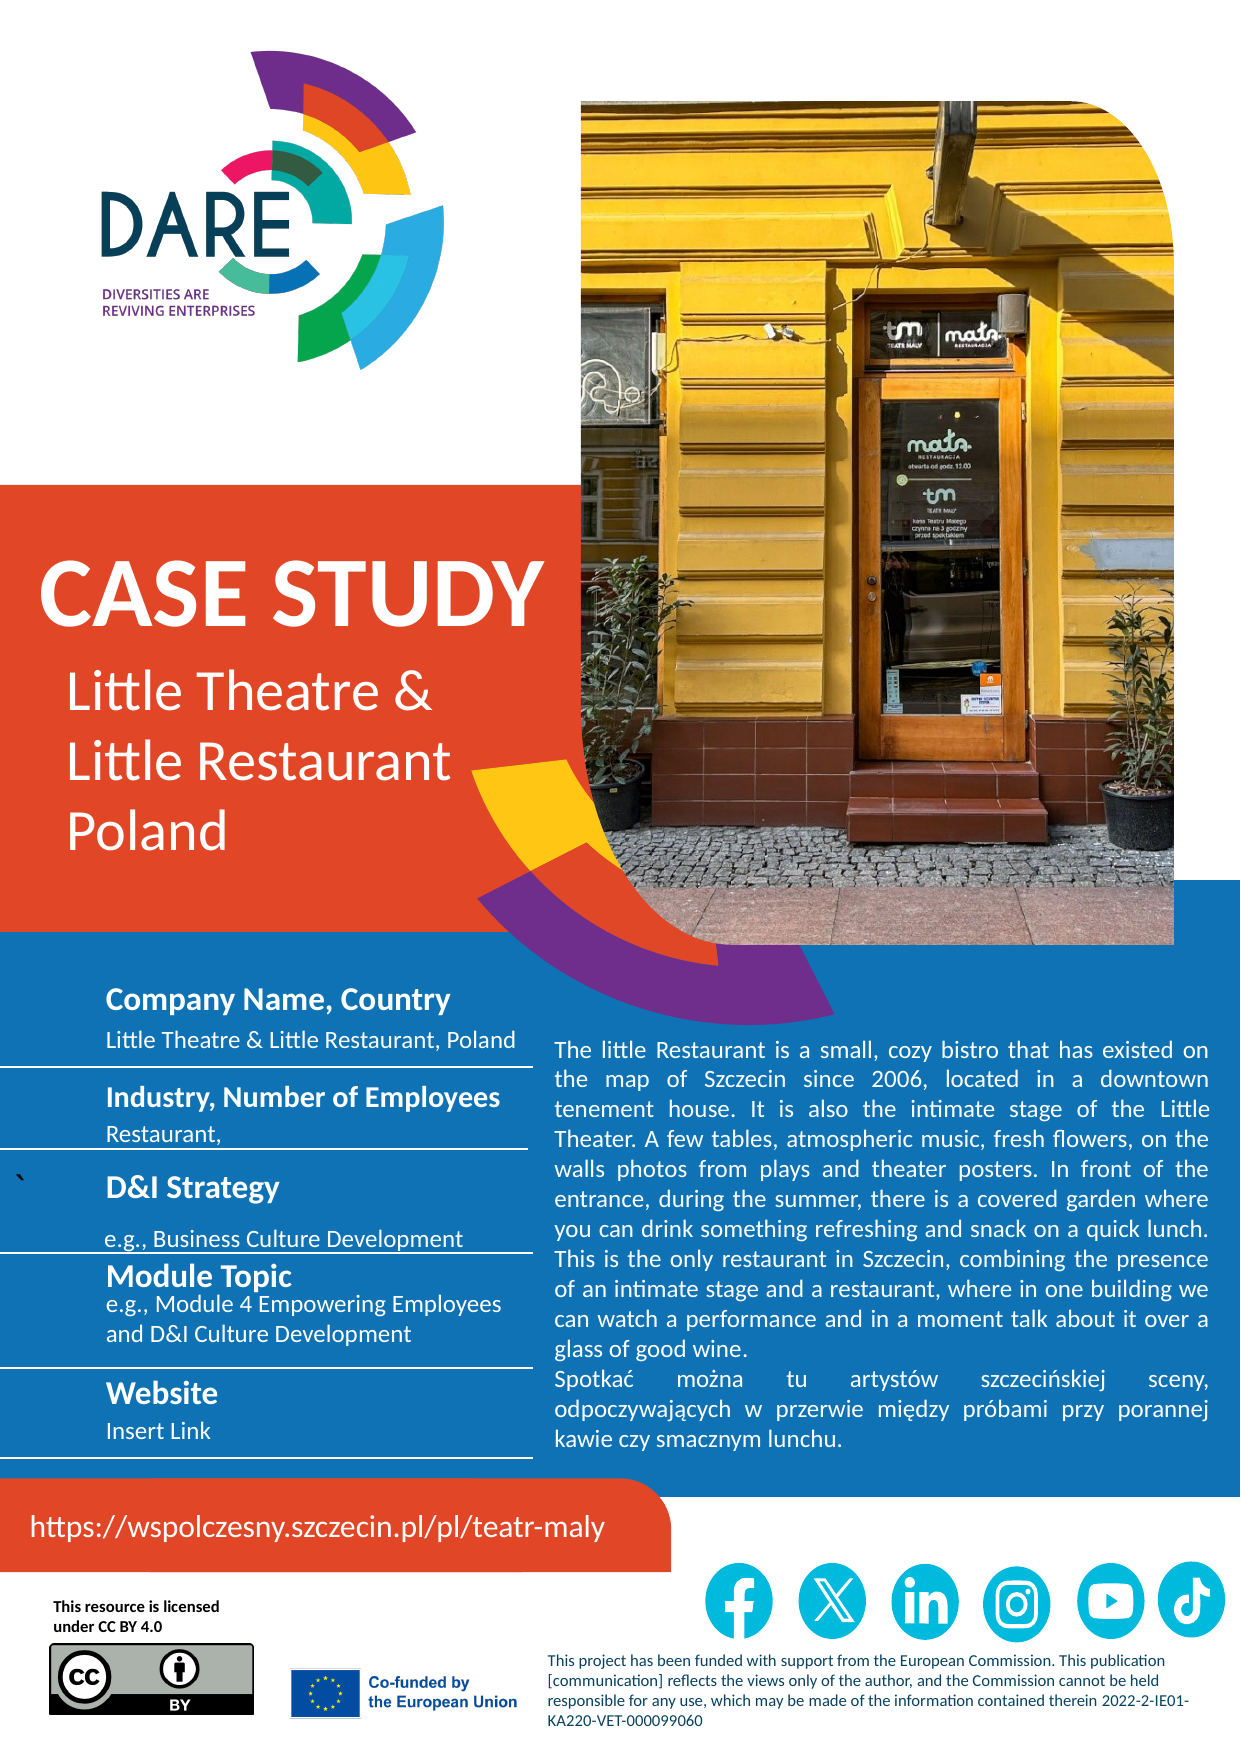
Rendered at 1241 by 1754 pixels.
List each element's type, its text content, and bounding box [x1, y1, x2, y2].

list Little Theatre & Little Restaurant Poland [52, 645, 515, 859]
list Industry, Number of Employees [91, 1067, 537, 1132]
list D&I Strategy [91, 1161, 533, 1208]
list https://wspolczesny.szczecin.pl/pl/teatr-maly [14, 1498, 624, 1576]
text_box [813, 1578, 855, 1623]
text_box Website [91, 1368, 533, 1400]
list e.g., Business Culture Development [89, 1208, 535, 1267]
text_box Insert Link [91, 1400, 533, 1457]
list Restaurant, [91, 1104, 533, 1161]
list Company Name, Country [91, 973, 478, 1009]
picture [288, 1667, 534, 1720]
list e.g., Module 4 Empowering Employees and D&I Culture Development [91, 1303, 624, 1361]
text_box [478, 747, 817, 1041]
list CASE STUDY [24, 561, 580, 656]
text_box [983, 1566, 1051, 1643]
picture [580, 101, 1174, 945]
picture [0, 0, 559, 437]
text_box [798, 1562, 866, 1639]
list Little Theatre & Little Restaurant, Poland [91, 1009, 533, 1066]
list The little Restaurant is a small, cozy bistro that has existed on the map of Szczecin since 2006, located in a downtown tenement house. It is also the intimate stage of the Little Theater. A few tables, atmospheric music, fresh flowers, on the walls photos from plays and theater posters. In front of the entrance, during the summer, there is a covered garden where you can drink something refreshing and snack on a quick lunch. This is the only restaurant in Szczecin, combining the presence of an intimate stage and a restaurant, where in one building we can watch a performance and in a moment talk about it over a glass of good wine. Spotkać można tu artystów szczecińskiej sceny, odpoczywających w przerwie między próbami przy porannej kawie czy smacznym lunchu. [539, 1025, 1226, 1474]
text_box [705, 1562, 773, 1639]
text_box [1157, 1561, 1226, 1638]
picture [49, 1643, 254, 1715]
list Module Topic [91, 1254, 533, 1303]
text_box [891, 1563, 959, 1640]
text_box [1077, 1562, 1145, 1639]
